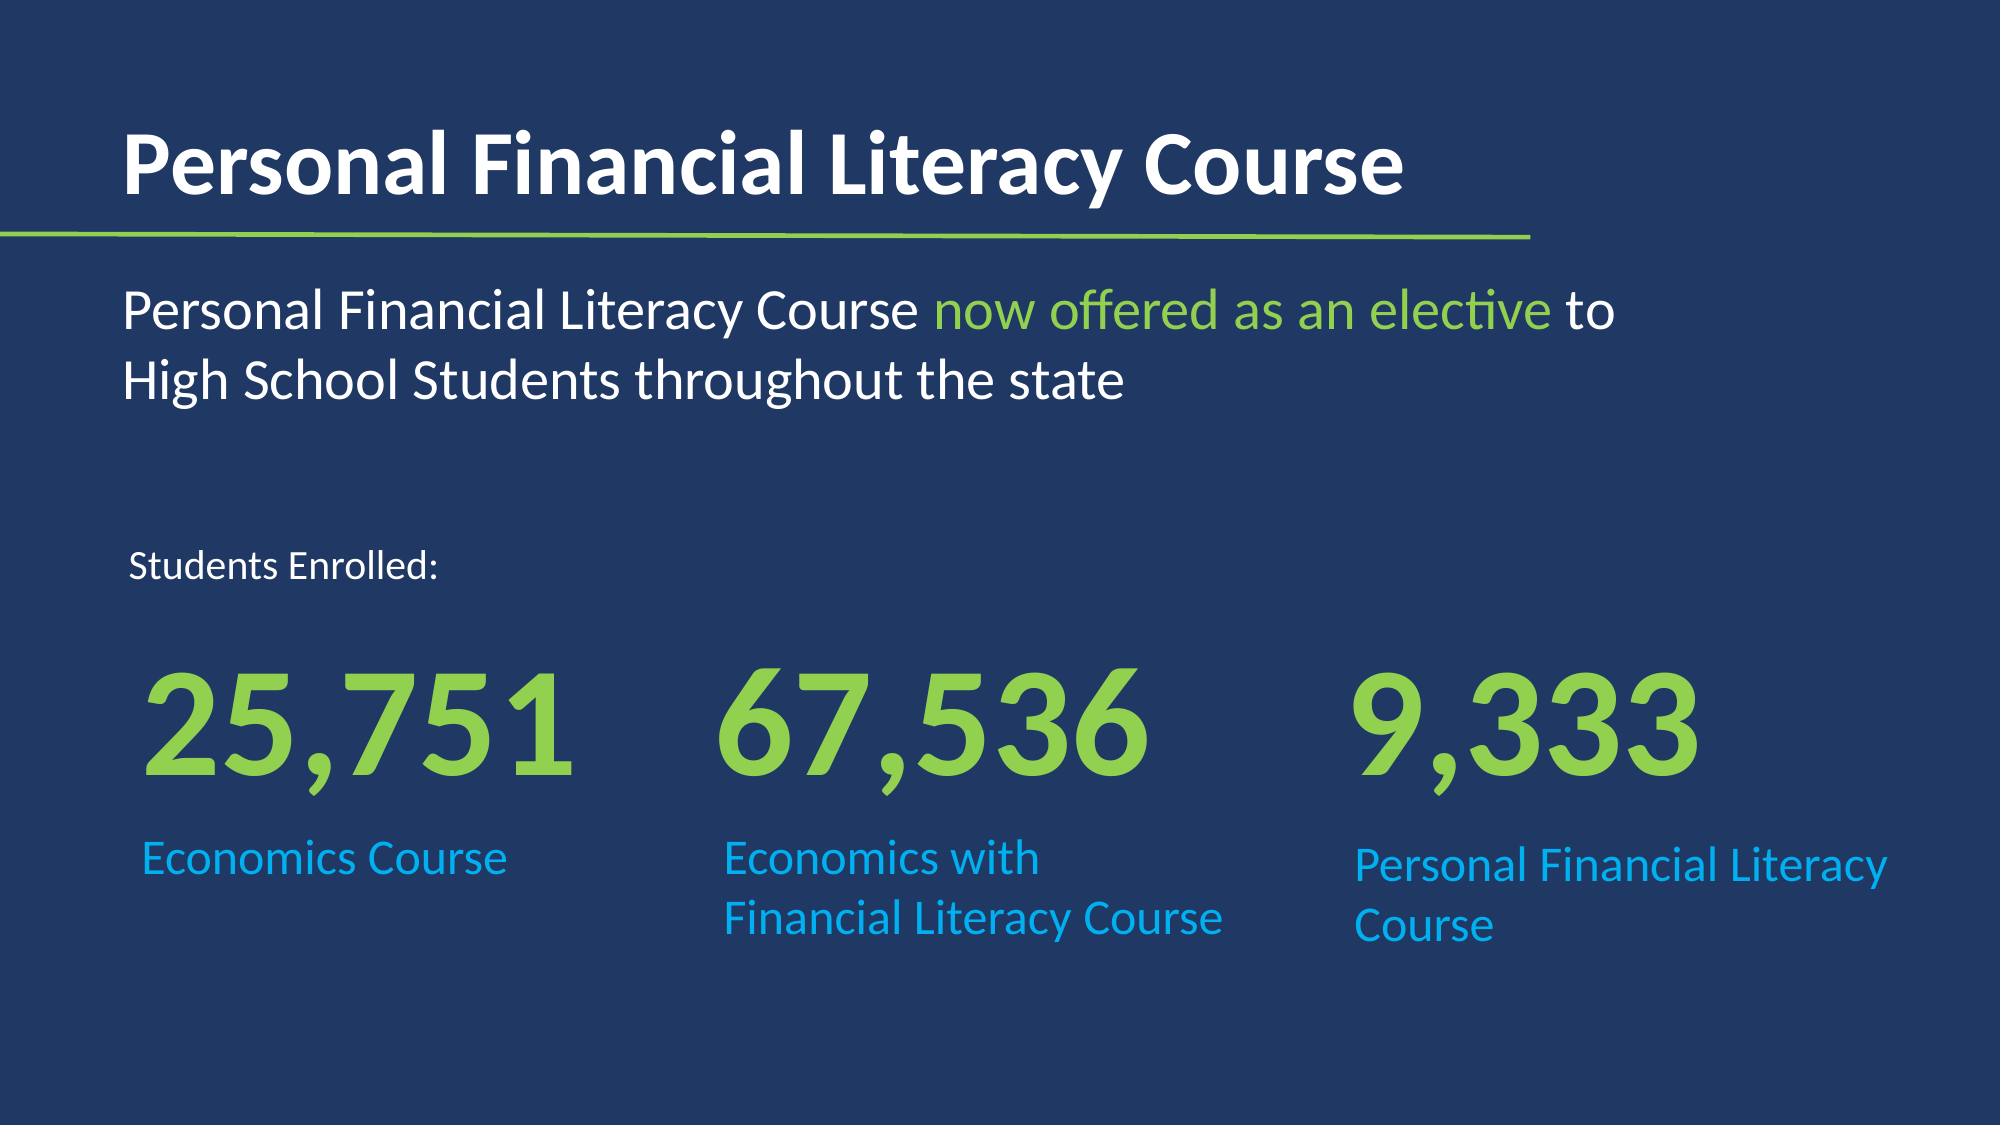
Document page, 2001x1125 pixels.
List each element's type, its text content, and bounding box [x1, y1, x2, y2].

text_box 9,333 [1330, 611, 1990, 815]
text_box Personal Financial Literacy Course now offered as an elective to High School Students throughout the state [107, 263, 1924, 419]
text_box Economics Course [126, 816, 573, 892]
text_box Economics with Financial Literacy Course [708, 816, 1251, 952]
text_box 67,536 [699, 611, 1330, 815]
text_box Personal Financial Literacy Course [107, 95, 1826, 221]
text_box Personal Financial Literacy Course [1339, 824, 1960, 960]
text_box 25,751 [126, 611, 699, 815]
text_box Students Enrolled: [113, 529, 765, 595]
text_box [0, 233, 1531, 238]
